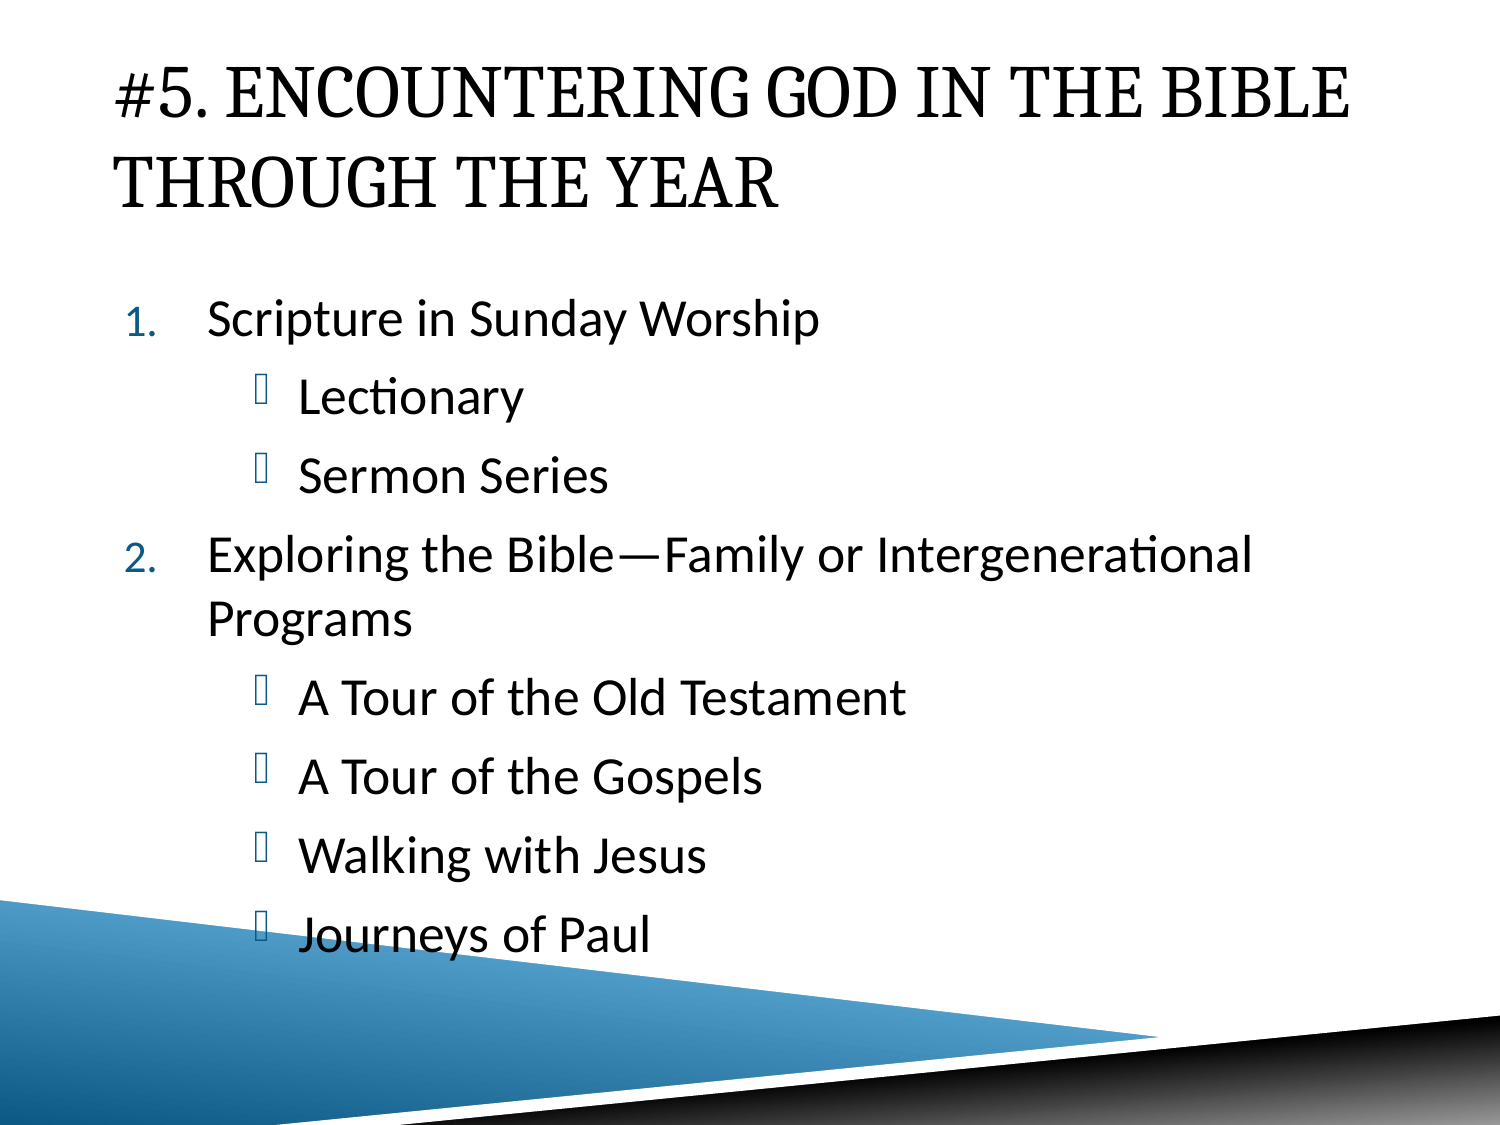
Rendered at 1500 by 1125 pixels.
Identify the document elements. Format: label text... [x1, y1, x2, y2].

list Scripture in Sunday Worship Lectionary Sermon Series Exploring the Bible—Family or Intergenerational Programs A Tour of the Old Testament A Tour of the Gospels Walking with Jesus Journeys of Paul [112, 275, 1440, 975]
title #5. Encountering God in the Bible through the year [112, 24, 1415, 242]
